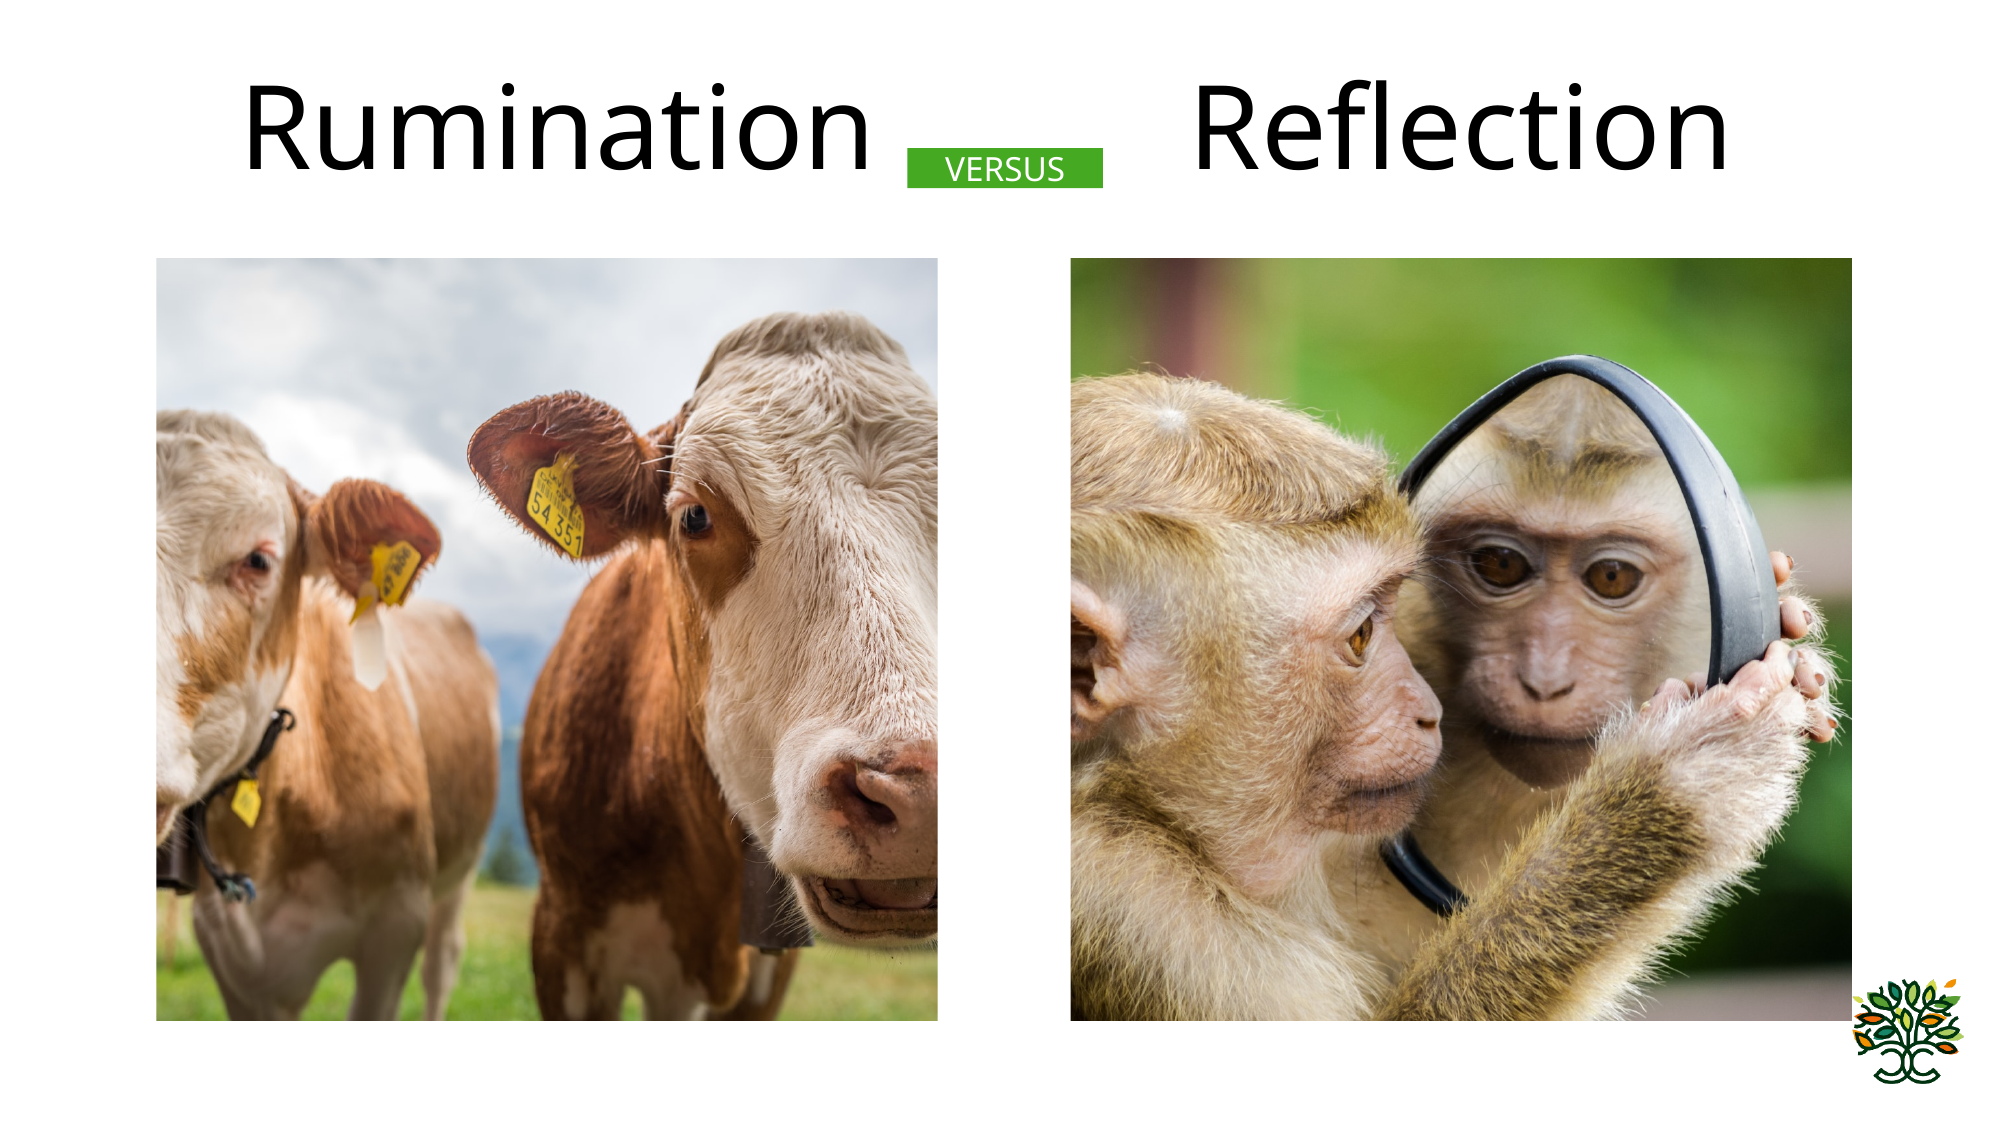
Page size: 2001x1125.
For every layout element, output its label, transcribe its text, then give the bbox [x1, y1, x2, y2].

picture [156, 257, 938, 1021]
text_box VERSUS [907, 148, 1042, 189]
picture [1070, 257, 1964, 1084]
title Rumination [138, 28, 978, 218]
text_box Reflection [1042, 29, 1881, 217]
